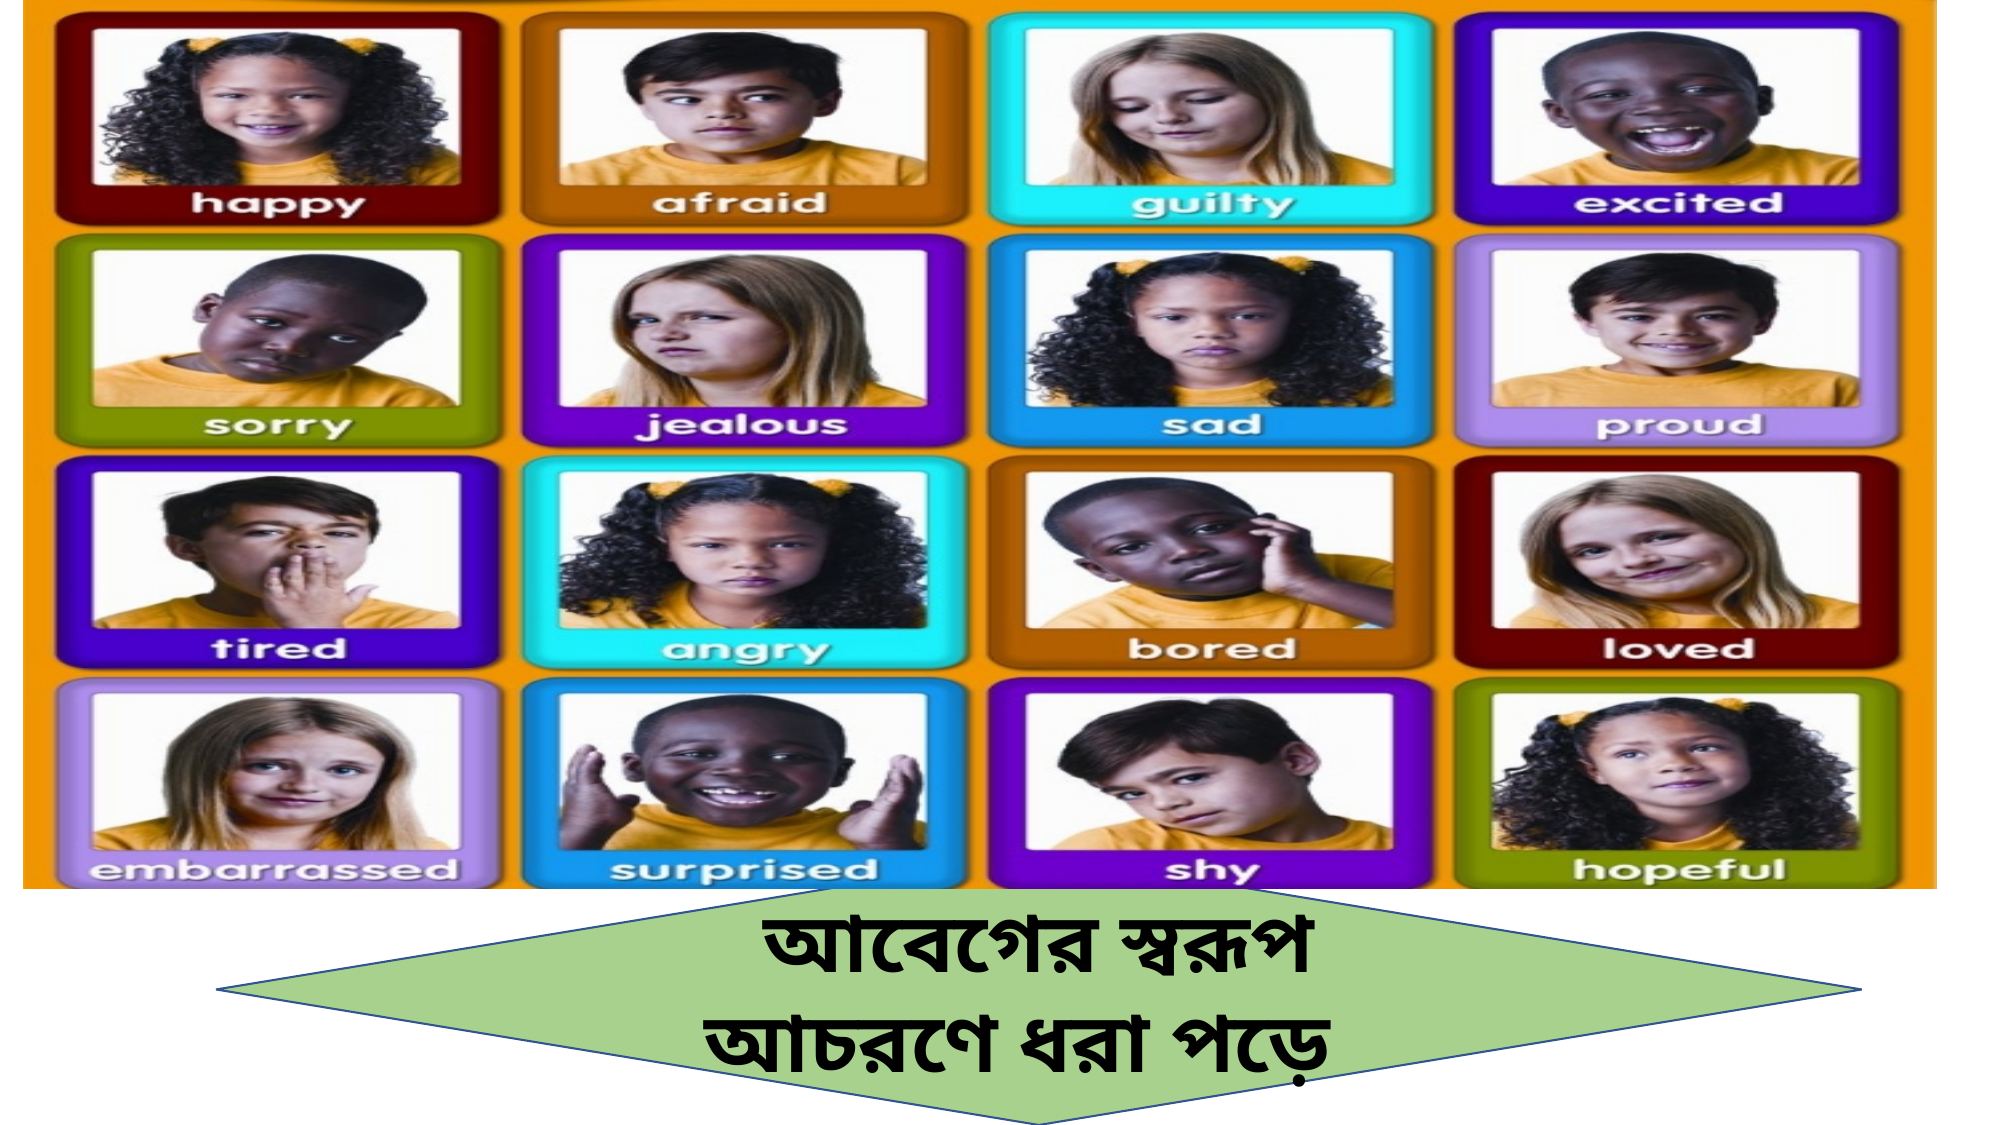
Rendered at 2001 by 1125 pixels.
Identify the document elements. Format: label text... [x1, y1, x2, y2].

text_box আবেগের স্বরূপ আচরণে ধরা পড়ে [215, 889, 1862, 1125]
picture [23, 0, 1937, 889]
